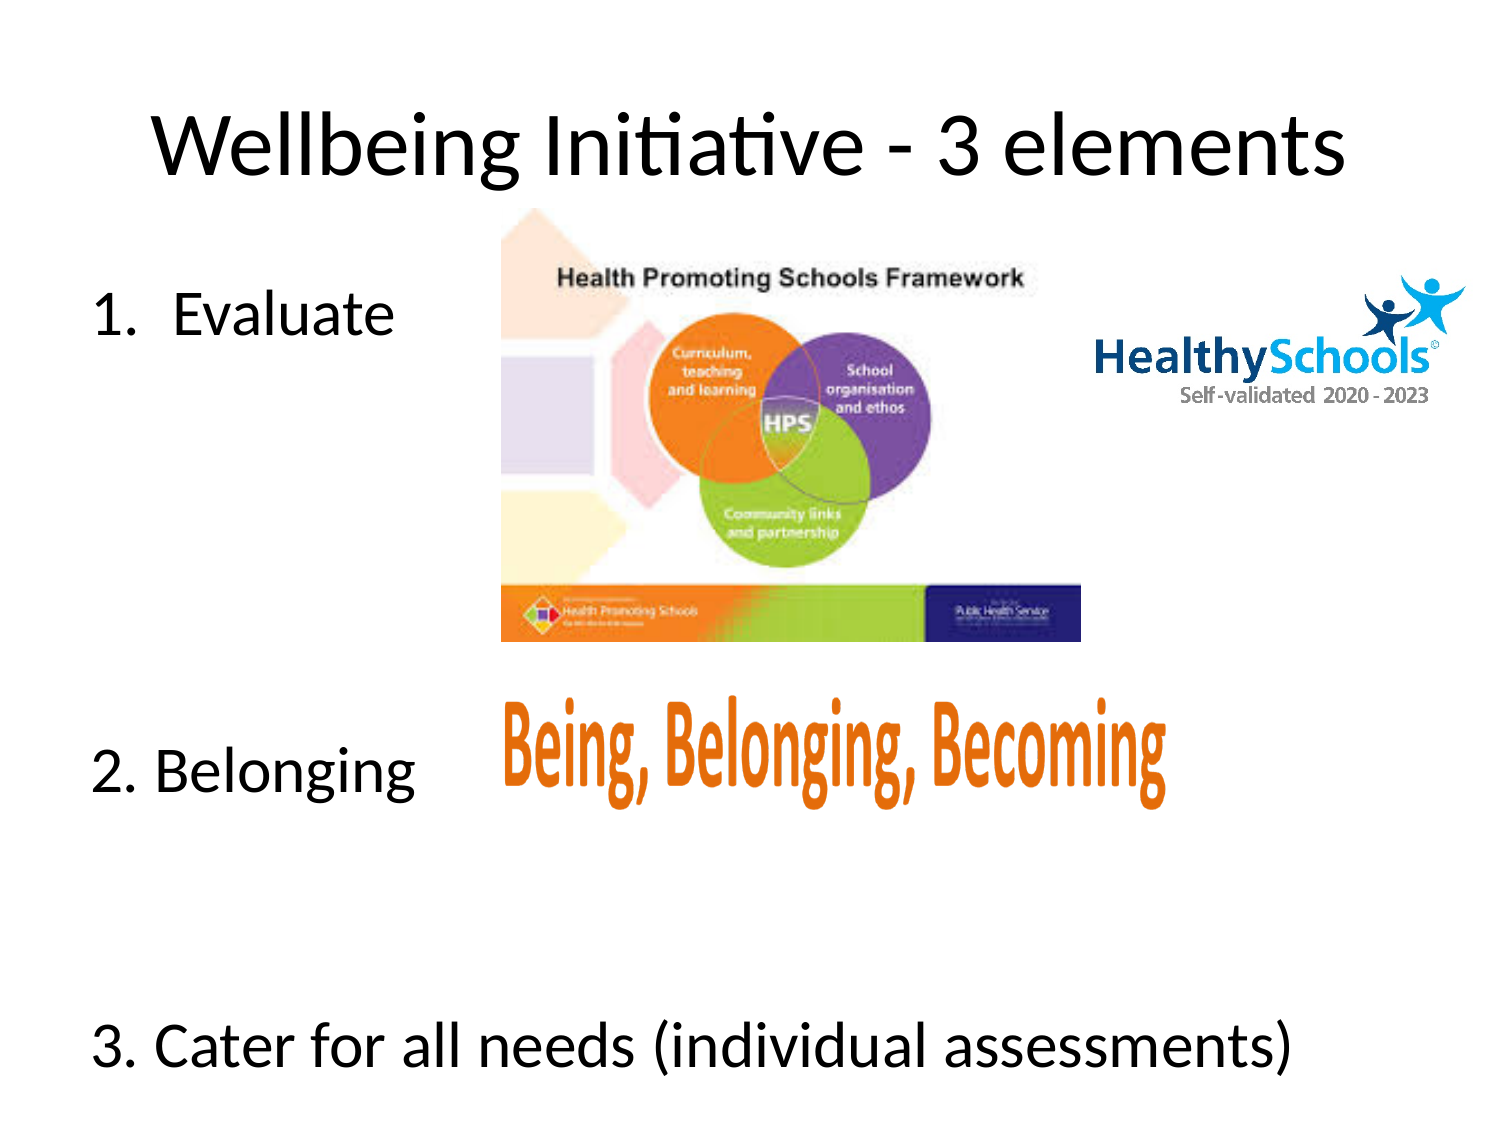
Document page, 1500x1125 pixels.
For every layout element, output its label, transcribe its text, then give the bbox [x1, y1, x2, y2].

title Wellbeing Initiative - 3 elements [75, 45, 1425, 233]
picture [466, 207, 1486, 901]
list Evaluate 2. Belonging 3. Cater for all needs (individual assessments) [75, 262, 1425, 1094]
